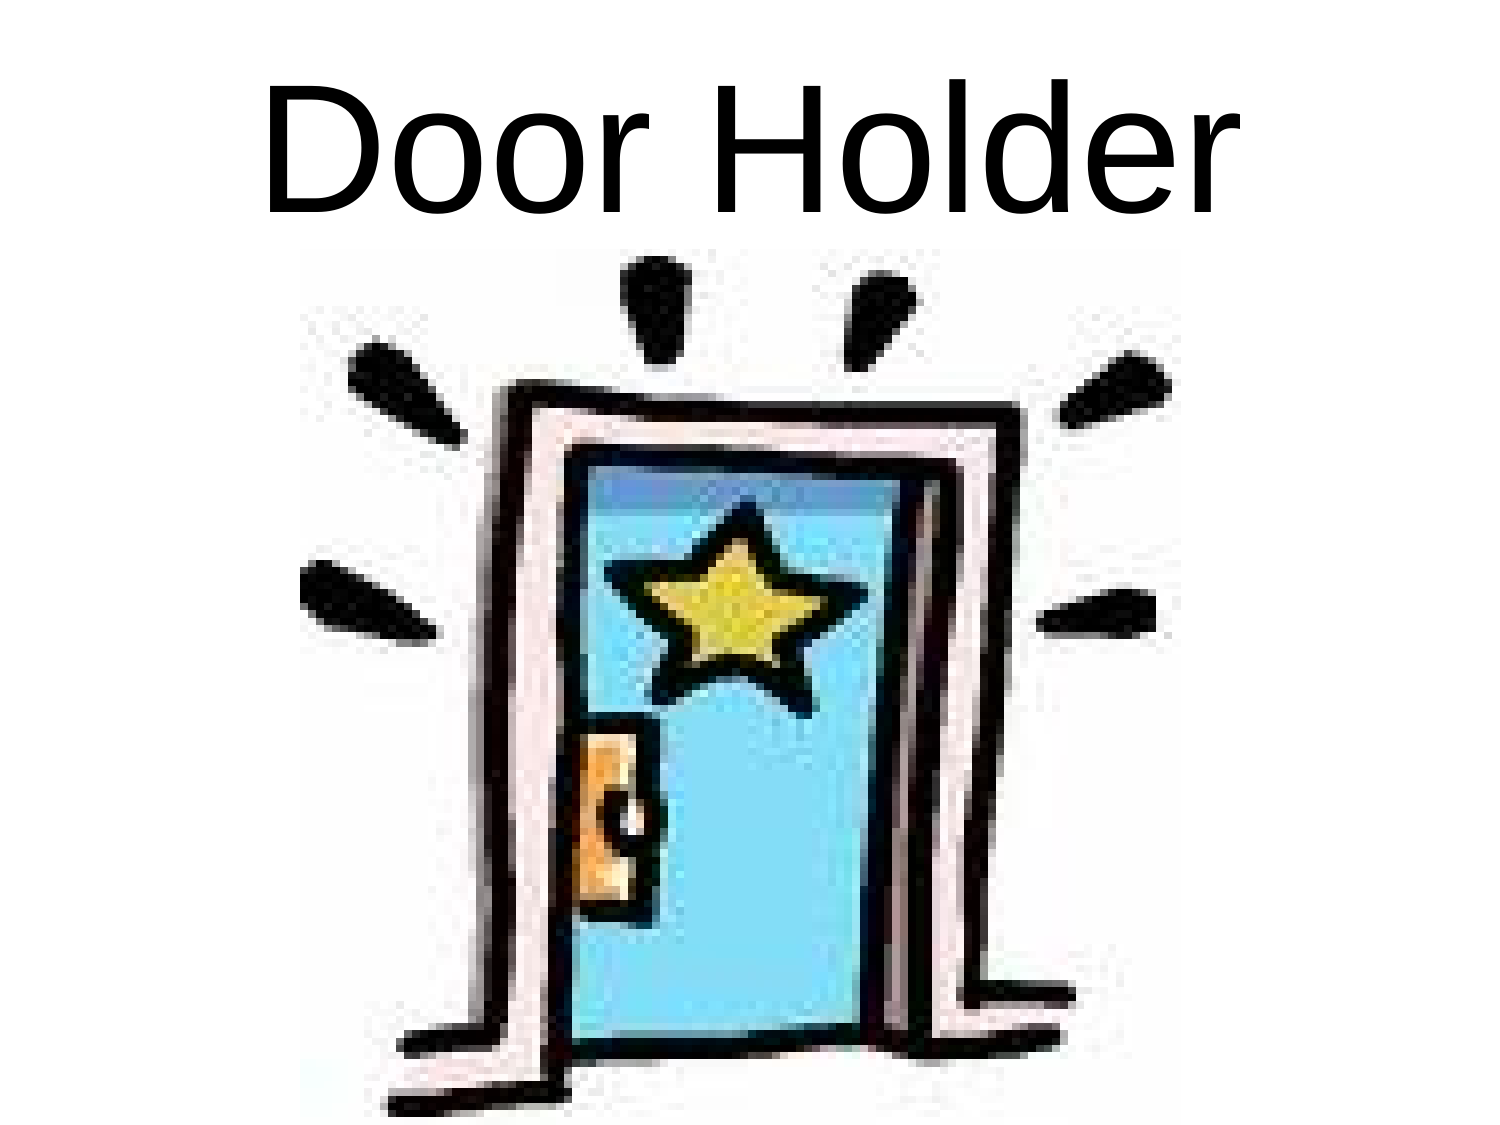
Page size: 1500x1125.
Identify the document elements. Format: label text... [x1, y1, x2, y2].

title Door Holder [74, 44, 1426, 233]
picture [299, 249, 1182, 1125]
